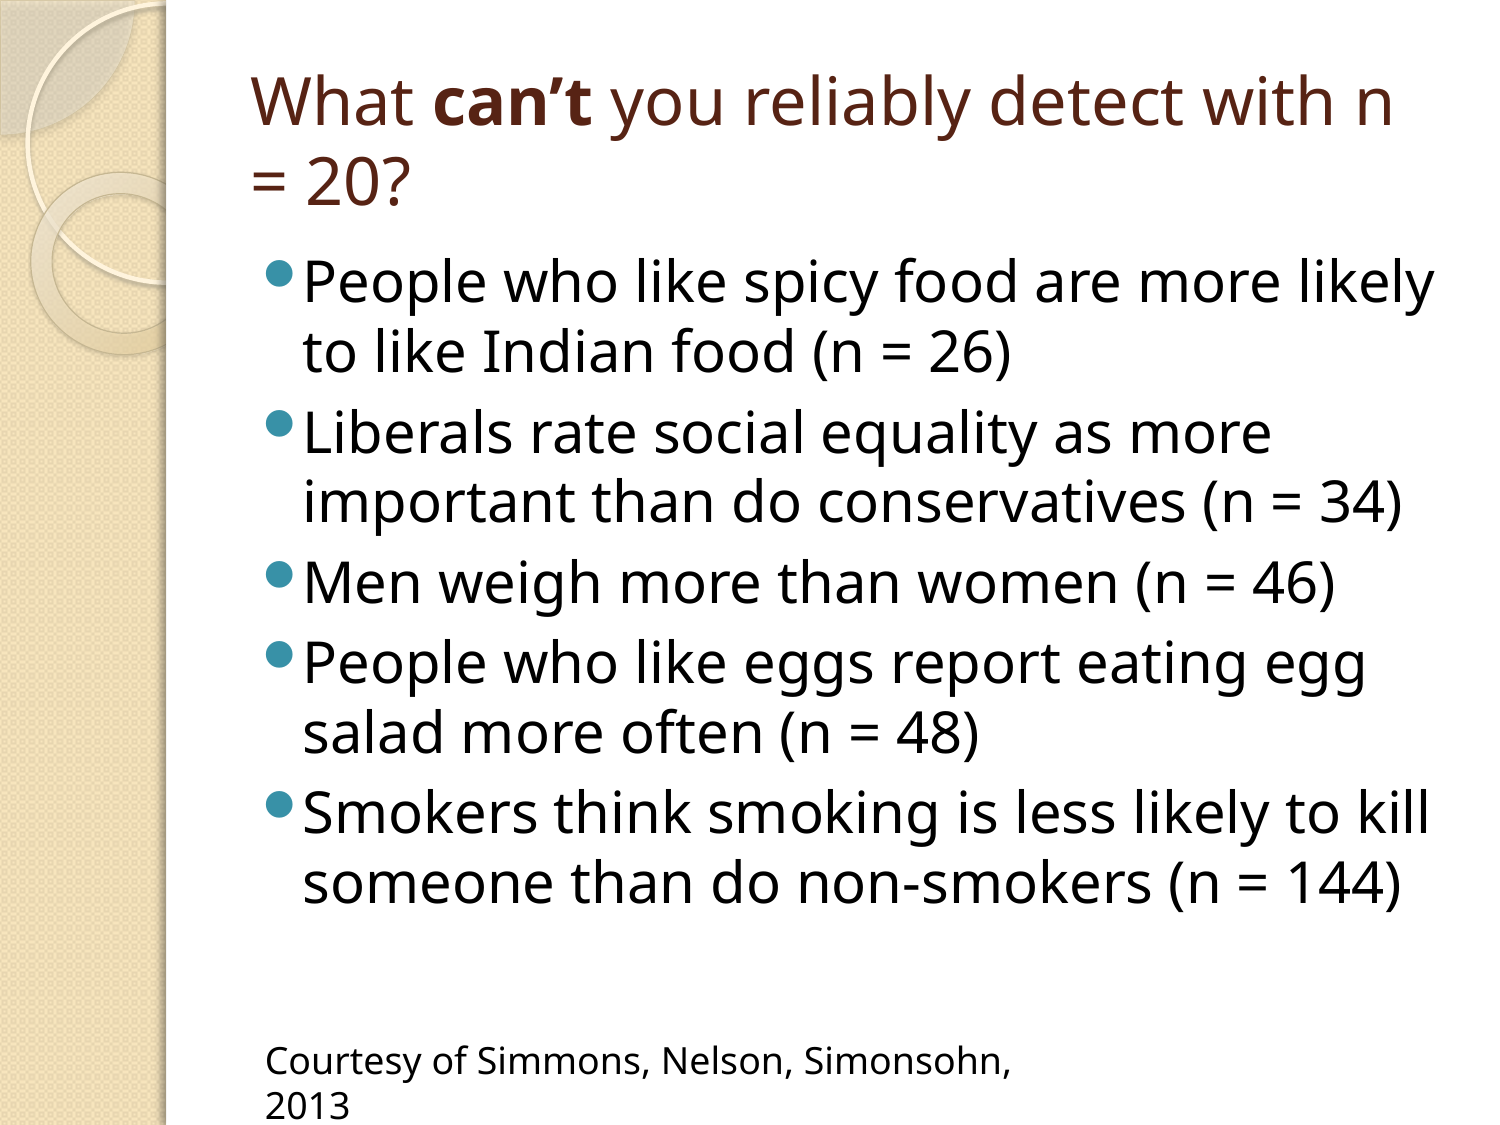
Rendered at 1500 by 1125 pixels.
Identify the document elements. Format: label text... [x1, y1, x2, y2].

text_box Courtesy of Simmons, Nelson, Simonsohn, 2013 [249, 1030, 1038, 1125]
list People who like spicy food are more likely to like Indian food (n = 26) Liberals rate social equality as more important than do conservatives (n = 34) Men weigh more than women (n = 46) People who like eggs report eating egg salad more often (n = 48) Smokers think smoking is less likely to kill someone than do non-smokers (n = 144) [235, 237, 1466, 1025]
title What can’t you reliably detect with n = 20? [235, 45, 1466, 233]
